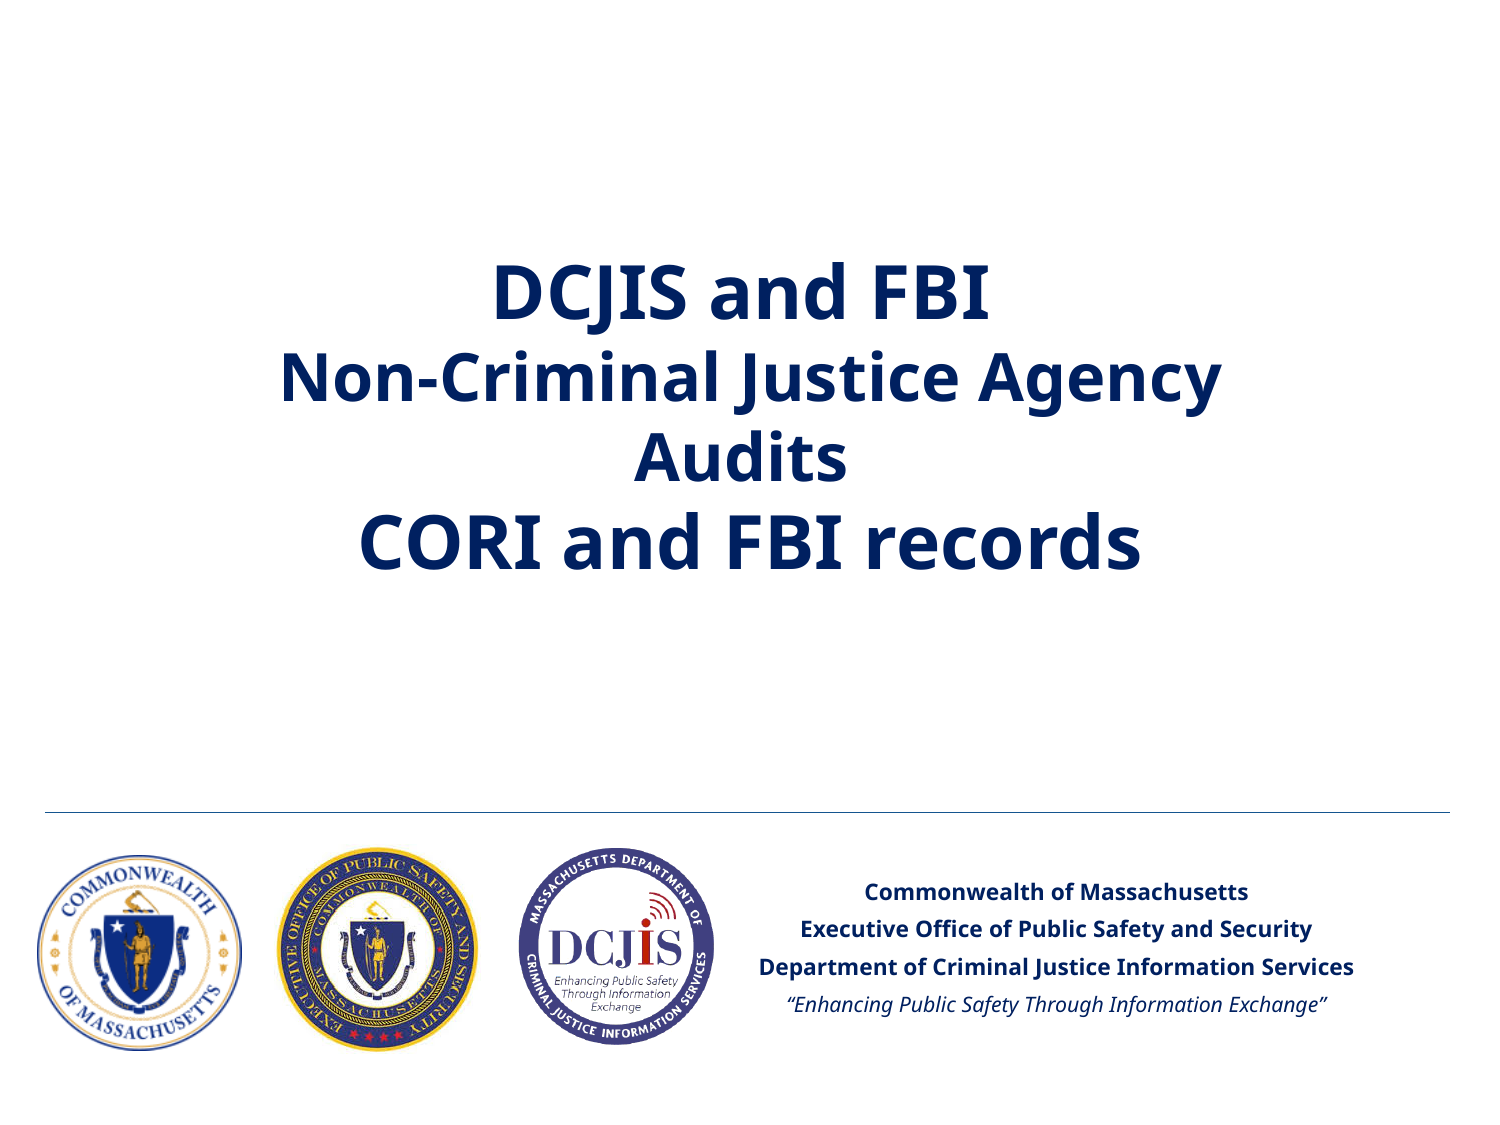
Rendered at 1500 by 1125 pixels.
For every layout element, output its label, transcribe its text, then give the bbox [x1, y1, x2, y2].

picture [265, 836, 488, 1063]
picture [37, 855, 242, 1051]
text_box DCJIS and FBI Non-Criminal Justice Agency Audits CORI and FBI records [224, 237, 1277, 728]
subtitle Commonwealth of Massachusetts Executive Office of Public Safety and Security Department of Criminal Justice Information Services “Enhancing Public Safety Through Information Exchange” [738, 873, 1463, 1026]
picture [512, 836, 738, 1047]
